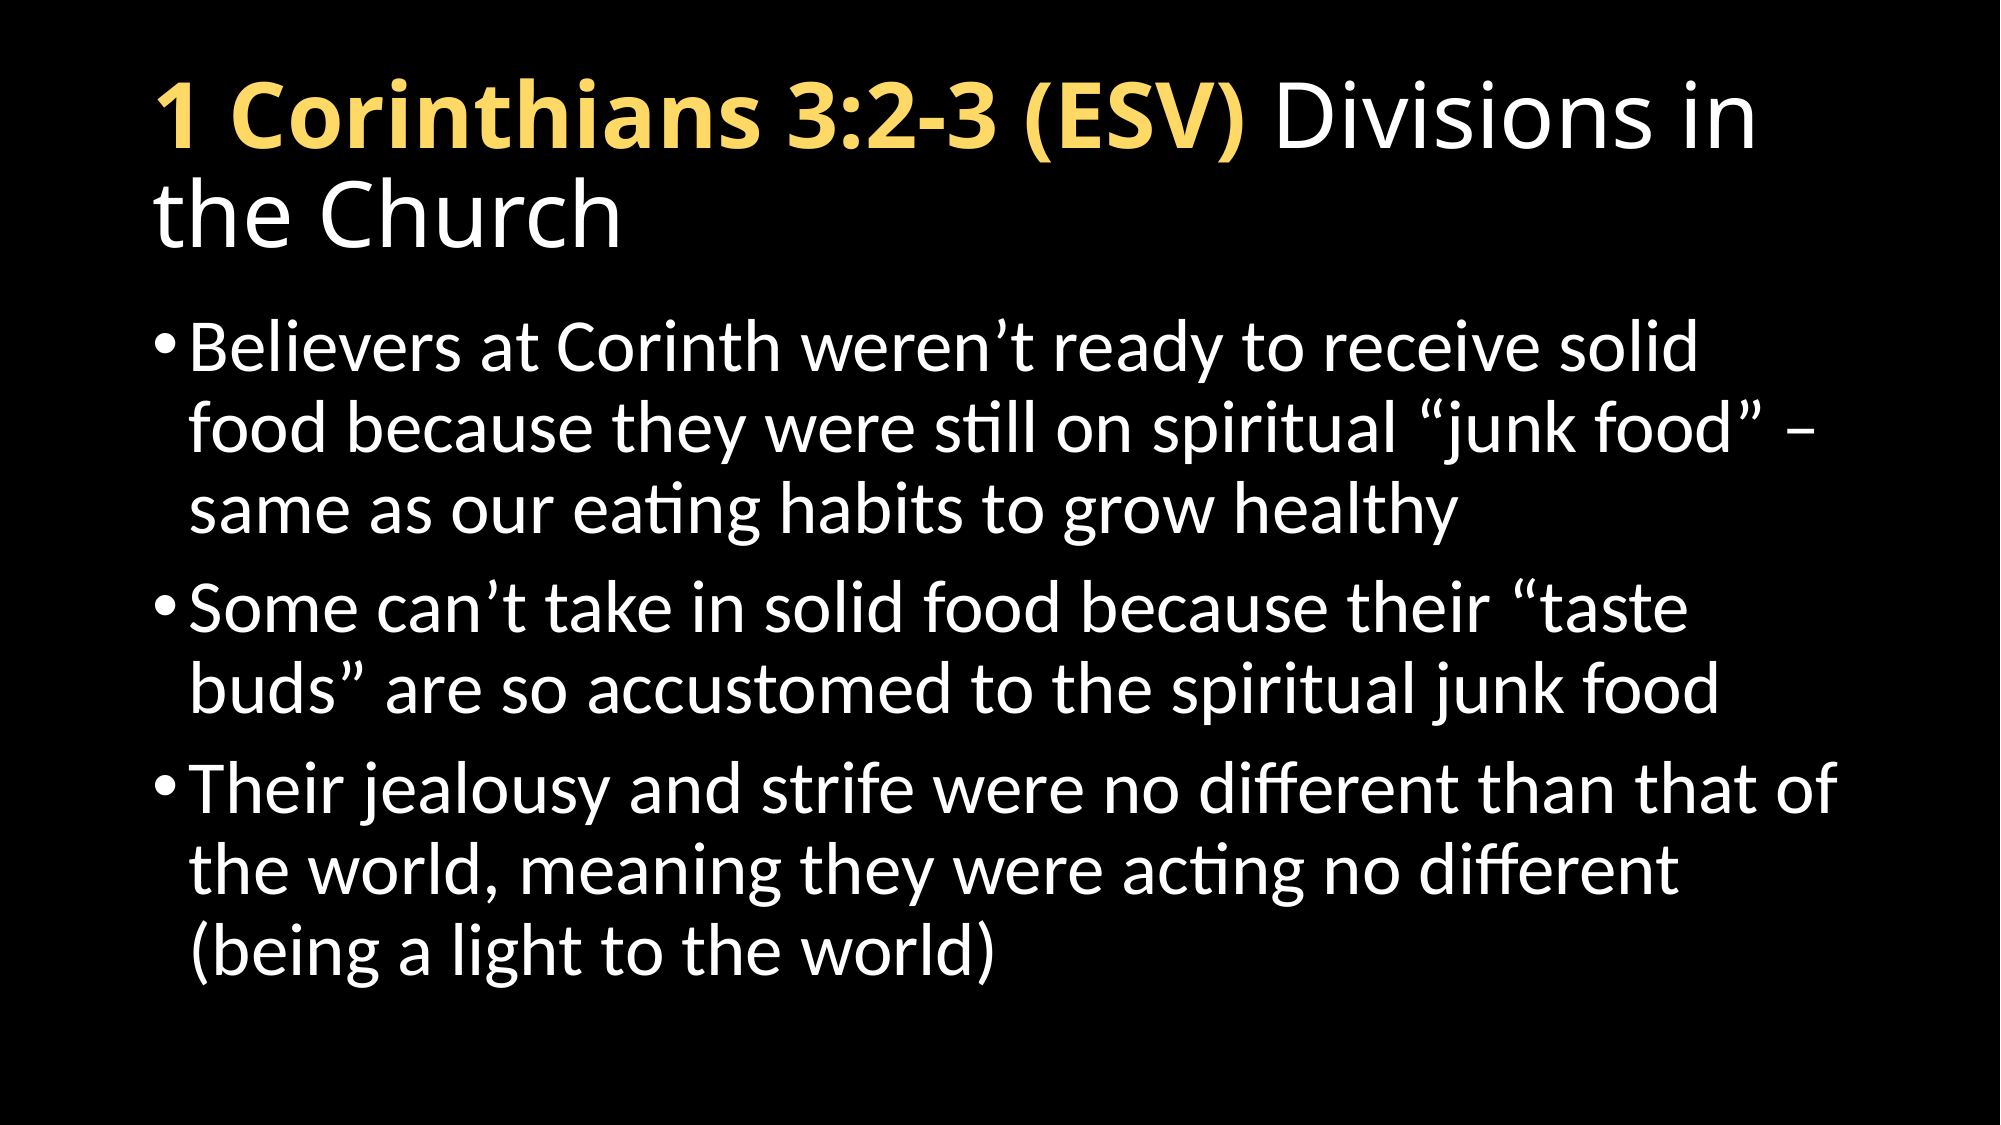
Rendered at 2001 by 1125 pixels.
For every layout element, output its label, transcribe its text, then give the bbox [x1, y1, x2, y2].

title 1 Corinthians 3:2-3 (ESV) Divisions in the Church [137, 59, 1863, 278]
list Believers at Corinth weren’t ready to receive solid food because they were still on spiritual “junk food” – same as our eating habits to grow healthy Some can’t take in solid food because their “taste buds” are so accustomed to the spiritual junk food Their jealousy and strife were no different than that of the world, meaning they were acting no different (being a light to the world) [137, 299, 1863, 1014]
